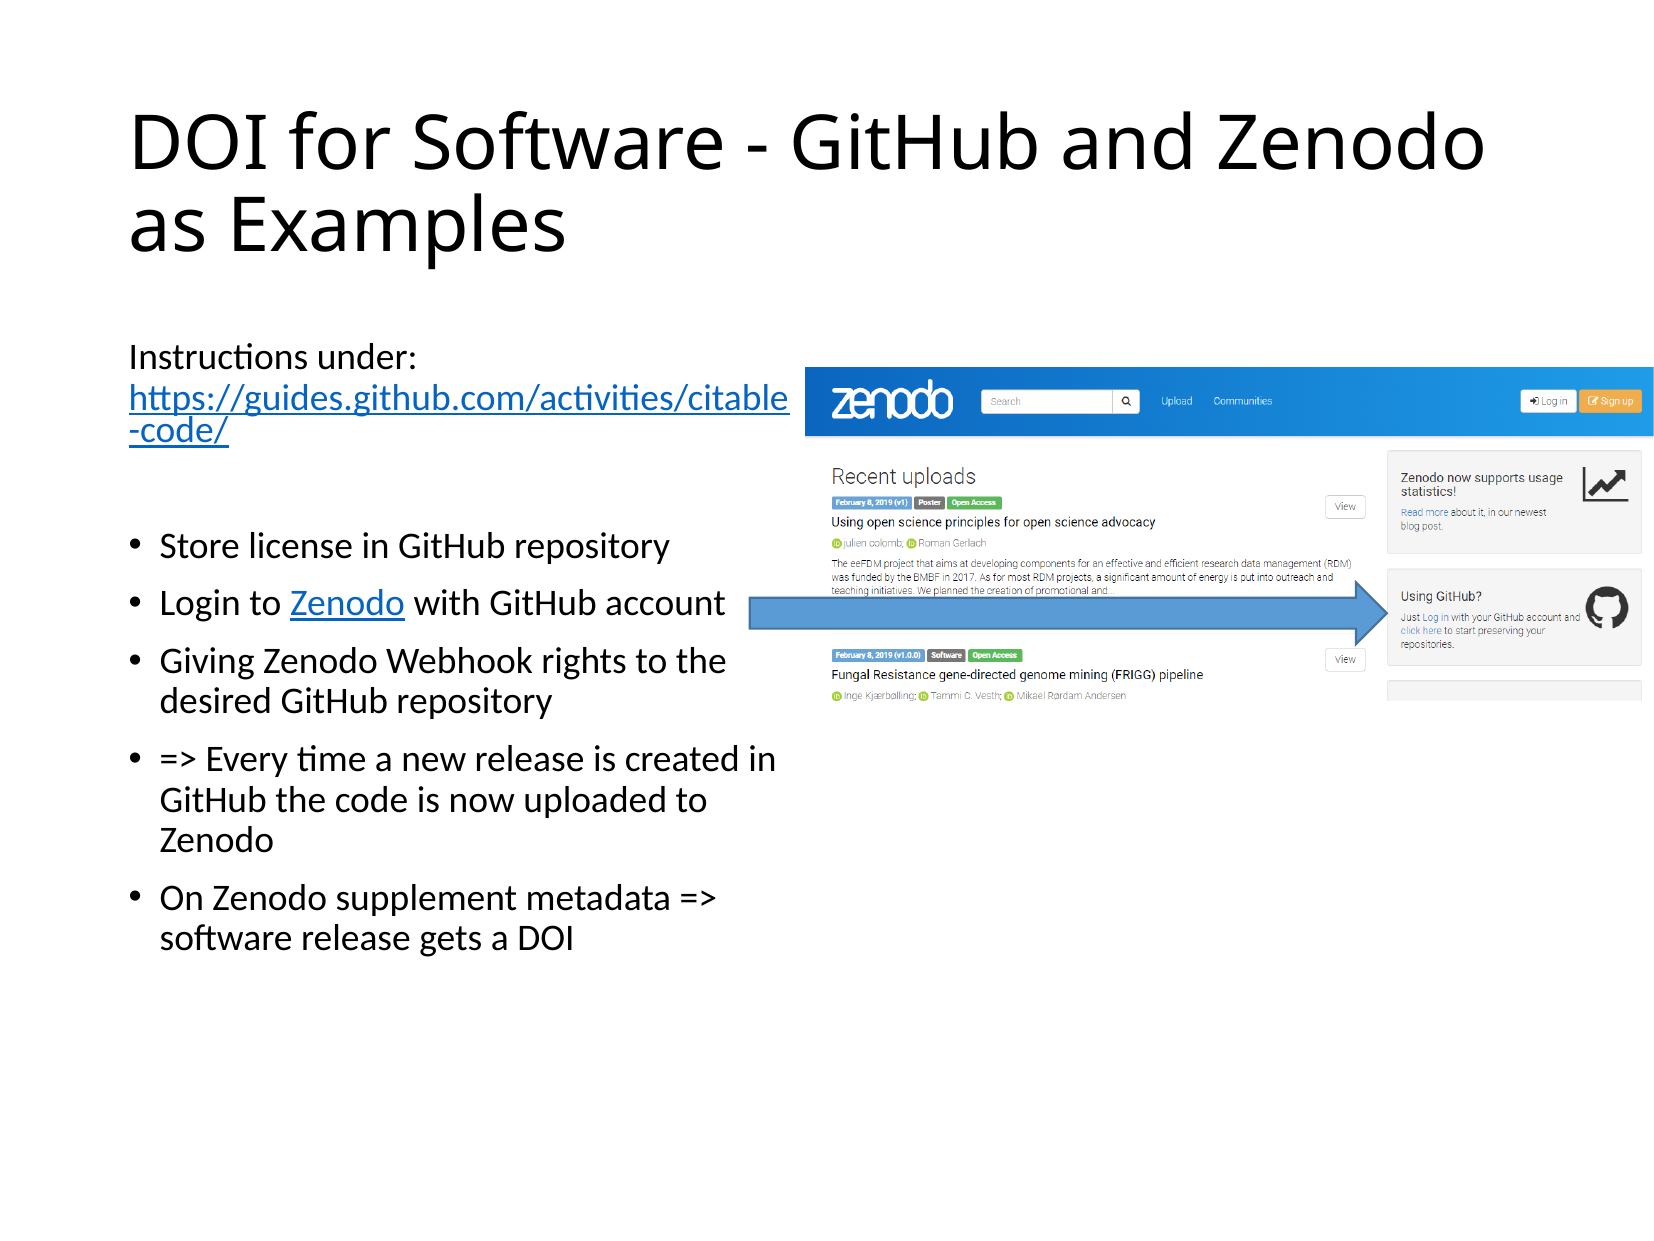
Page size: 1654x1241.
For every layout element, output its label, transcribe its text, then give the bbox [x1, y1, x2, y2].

picture [805, 367, 1654, 701]
text_box [748, 596, 805, 630]
title DOI for Software - GitHub and Zenodo as Examples [113, 66, 1540, 306]
list Instructions under: https://guides.github.com/activities/citable-code/ Store license in GitHub repository Login to Zenodo with GitHub account Giving Zenodo Webhook rights to the desired GitHub repository => Every time a new release is created in GitHub the code is now uploaded to Zenodo On Zenodo supplement metadata => software release gets a DOI [113, 330, 806, 1117]
